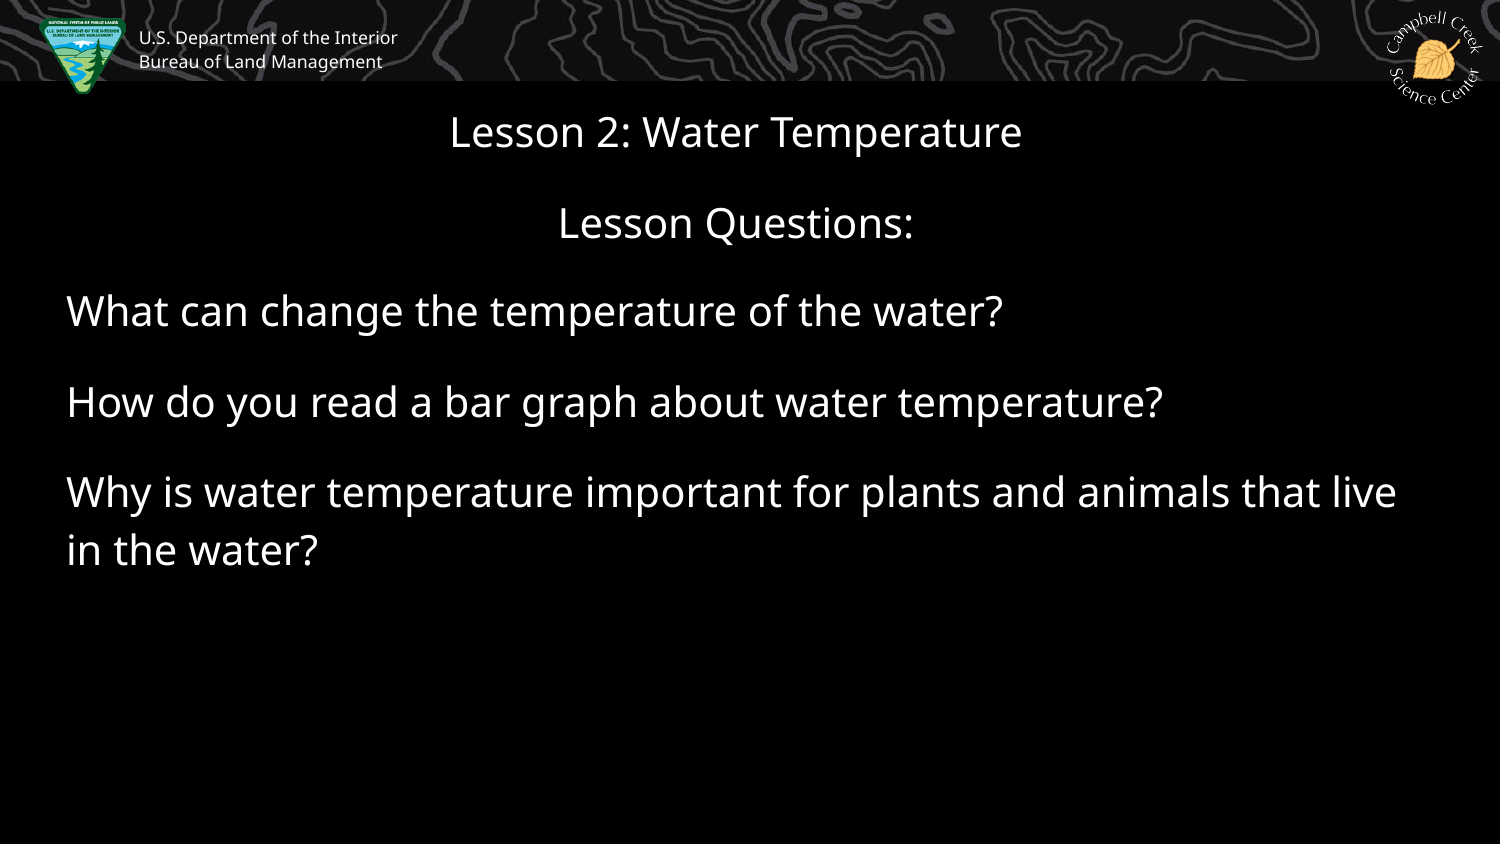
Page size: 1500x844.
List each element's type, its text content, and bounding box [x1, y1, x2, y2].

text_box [0, 0, 1500, 105]
list What can change the temperature of the water? How do you read a bar graph about water temperature? Why is water temperature important for plants and animals that live in the water? [51, 262, 1449, 750]
title Lesson 2: Water Temperature Lesson Questions: [37, 113, 1435, 170]
